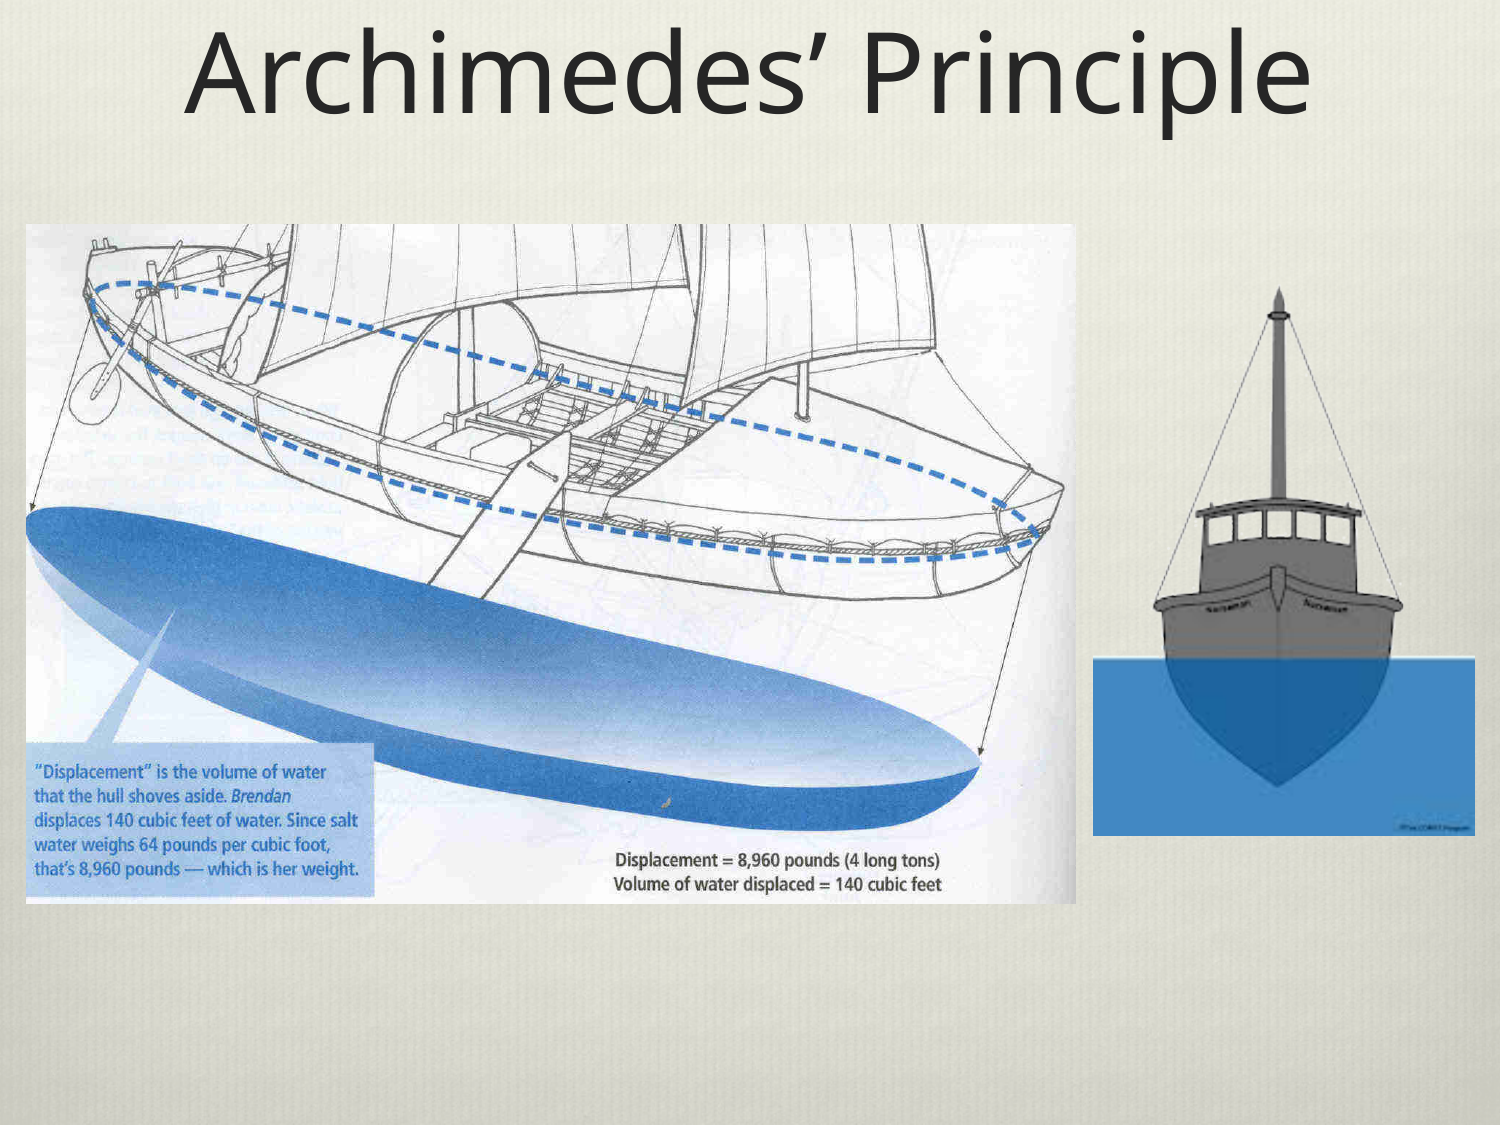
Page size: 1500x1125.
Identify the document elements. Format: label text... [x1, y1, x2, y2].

picture [1091, 261, 1476, 837]
title Archimedes’ Principle [119, 7, 1381, 129]
picture [25, 223, 1077, 905]
